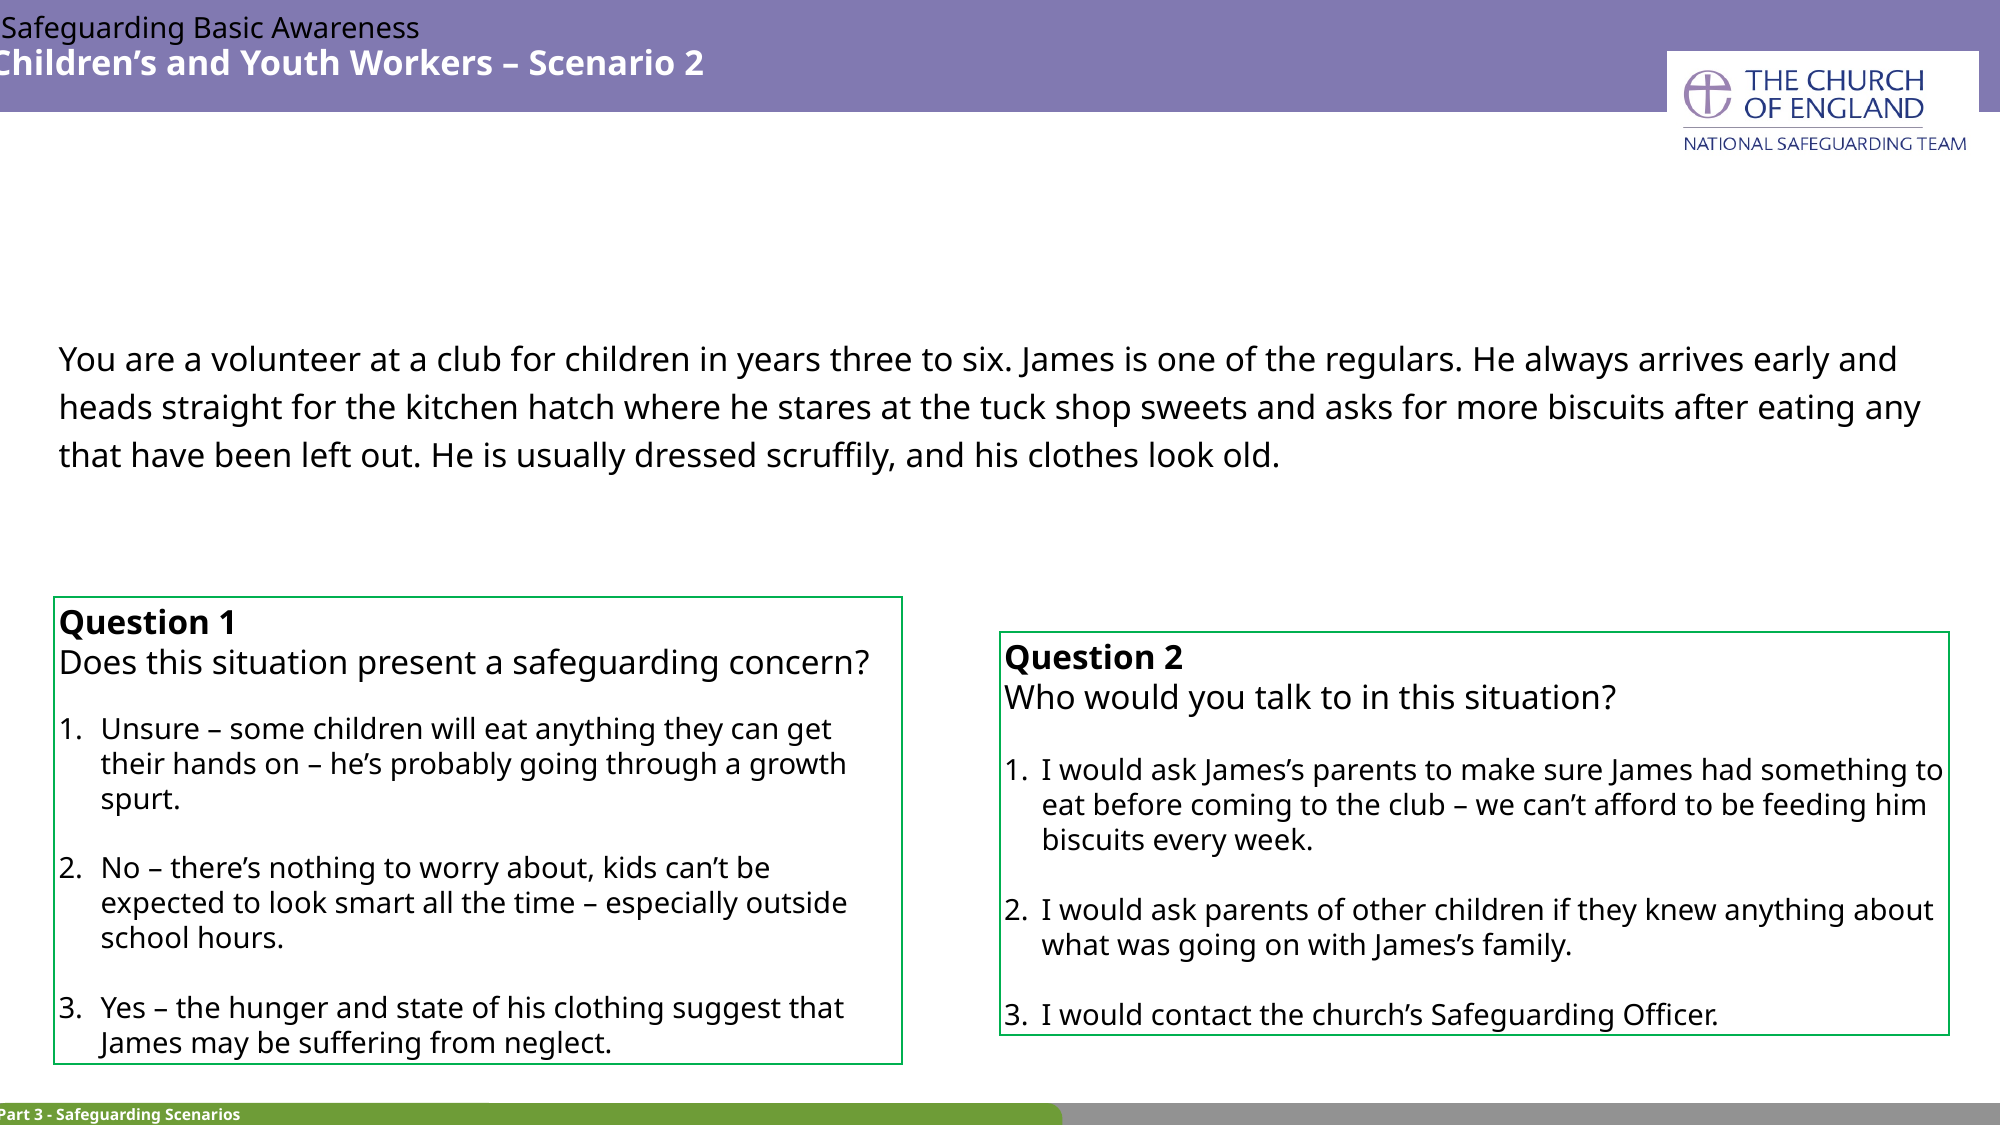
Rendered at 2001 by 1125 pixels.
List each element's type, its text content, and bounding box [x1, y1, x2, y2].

text_box Question 1 Does this situation present a safeguarding concern? Unsure – some children will eat anything they can get their hands on – he’s probably going through a growth spurt. No – there’s nothing to worry about, kids can’t be expected to look smart all the time – especially outside school hours. Yes – the hunger and state of his clothing suggest that James may be suffering from neglect. [54, 607, 903, 1064]
text_box [0, 0, 2000, 112]
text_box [26, 196, 1974, 607]
text_box [249, 1102, 1063, 1125]
text_box Part 3 - Safeguarding Scenarios [0, 1100, 249, 1125]
text_box [1052, 1103, 2000, 1125]
picture [1666, 50, 1980, 172]
text_box Safeguarding Basic Awareness [0, 5, 425, 41]
text_box Children’s and Youth Workers – Scenario 2 [0, 41, 709, 87]
text_box Question 2 Who would you talk to in this situation? I would ask James’s parents to make sure James had something to eat before coming to the club – we can’t afford to be feeding him biscuits every week. I would ask parents of other children if they knew anything about what was going on with James’s family. I would contact the church’s Safeguarding Officer. [999, 632, 1949, 1036]
